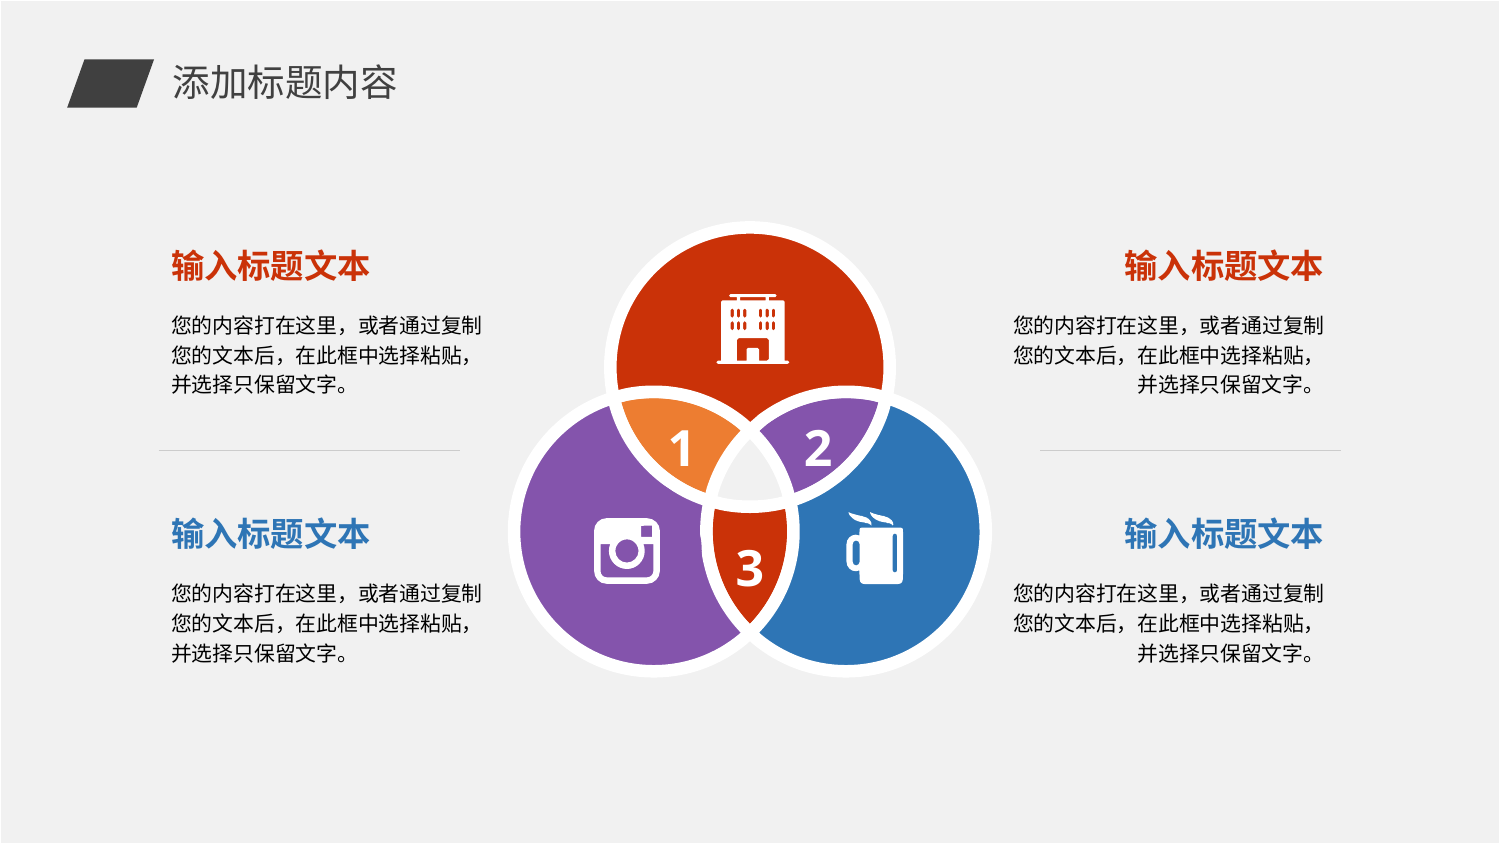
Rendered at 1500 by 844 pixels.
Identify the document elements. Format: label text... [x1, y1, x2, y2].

text_box [65, 58, 156, 109]
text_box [158, 245, 1342, 679]
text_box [514, 227, 986, 245]
text_box 添加标题内容 [172, 59, 399, 105]
